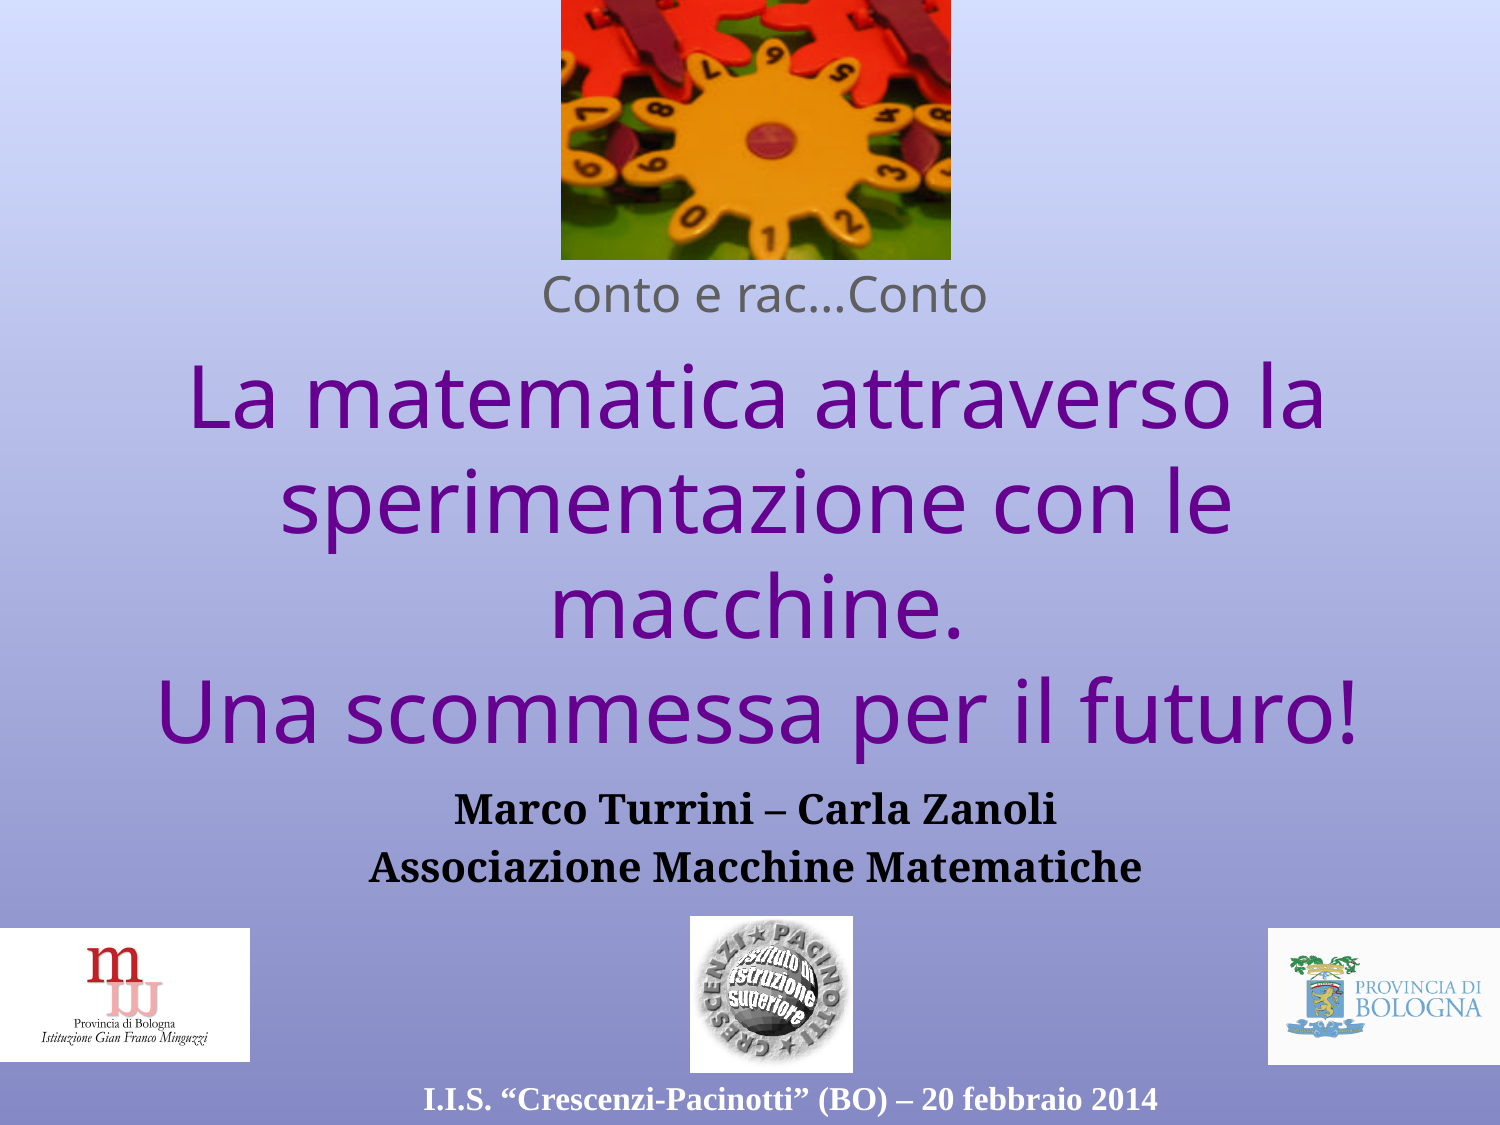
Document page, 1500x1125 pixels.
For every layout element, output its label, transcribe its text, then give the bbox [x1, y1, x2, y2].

text_box I.I.S. “Crescenzi-Pacinotti” (BO) – 20 febbraio 2014 [395, 1069, 1187, 1125]
picture [1268, 928, 1500, 1065]
text_box Marco Turrini – Carla Zanoli Associazione Macchine Matematiche [112, 775, 1400, 905]
picture [560, 0, 952, 260]
text_box Conto e rac…Conto [526, 255, 1004, 330]
picture [690, 916, 853, 1074]
picture [0, 928, 252, 1065]
title La matematica attraverso la sperimentazione con le macchine. Una scommessa per il futuro! [123, 326, 1391, 775]
